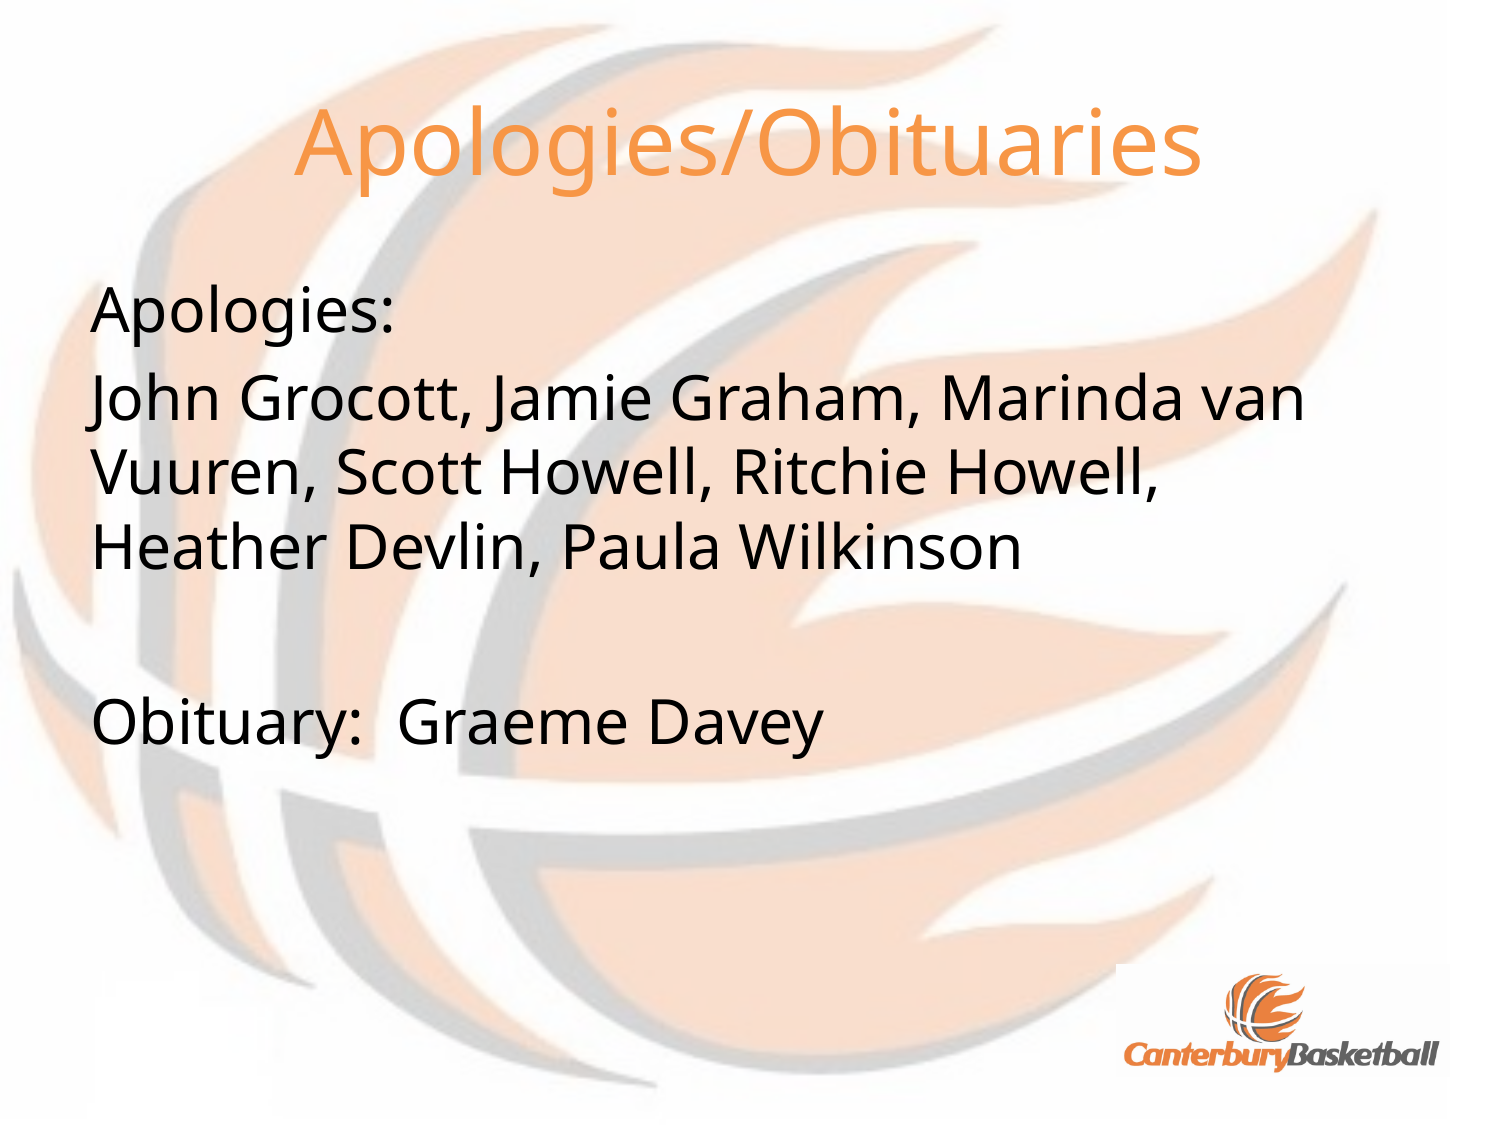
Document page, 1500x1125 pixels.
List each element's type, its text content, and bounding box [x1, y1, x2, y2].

title Apologies/Obituaries [75, 45, 1425, 233]
list Apologies: John Grocott, Jamie Graham, Marinda van Vuuren, Scott Howell, Ritchie Howell, Heather Devlin, Paula Wilkinson Obituary: Graeme Davey [75, 262, 1425, 1005]
picture [1115, 963, 1450, 1077]
